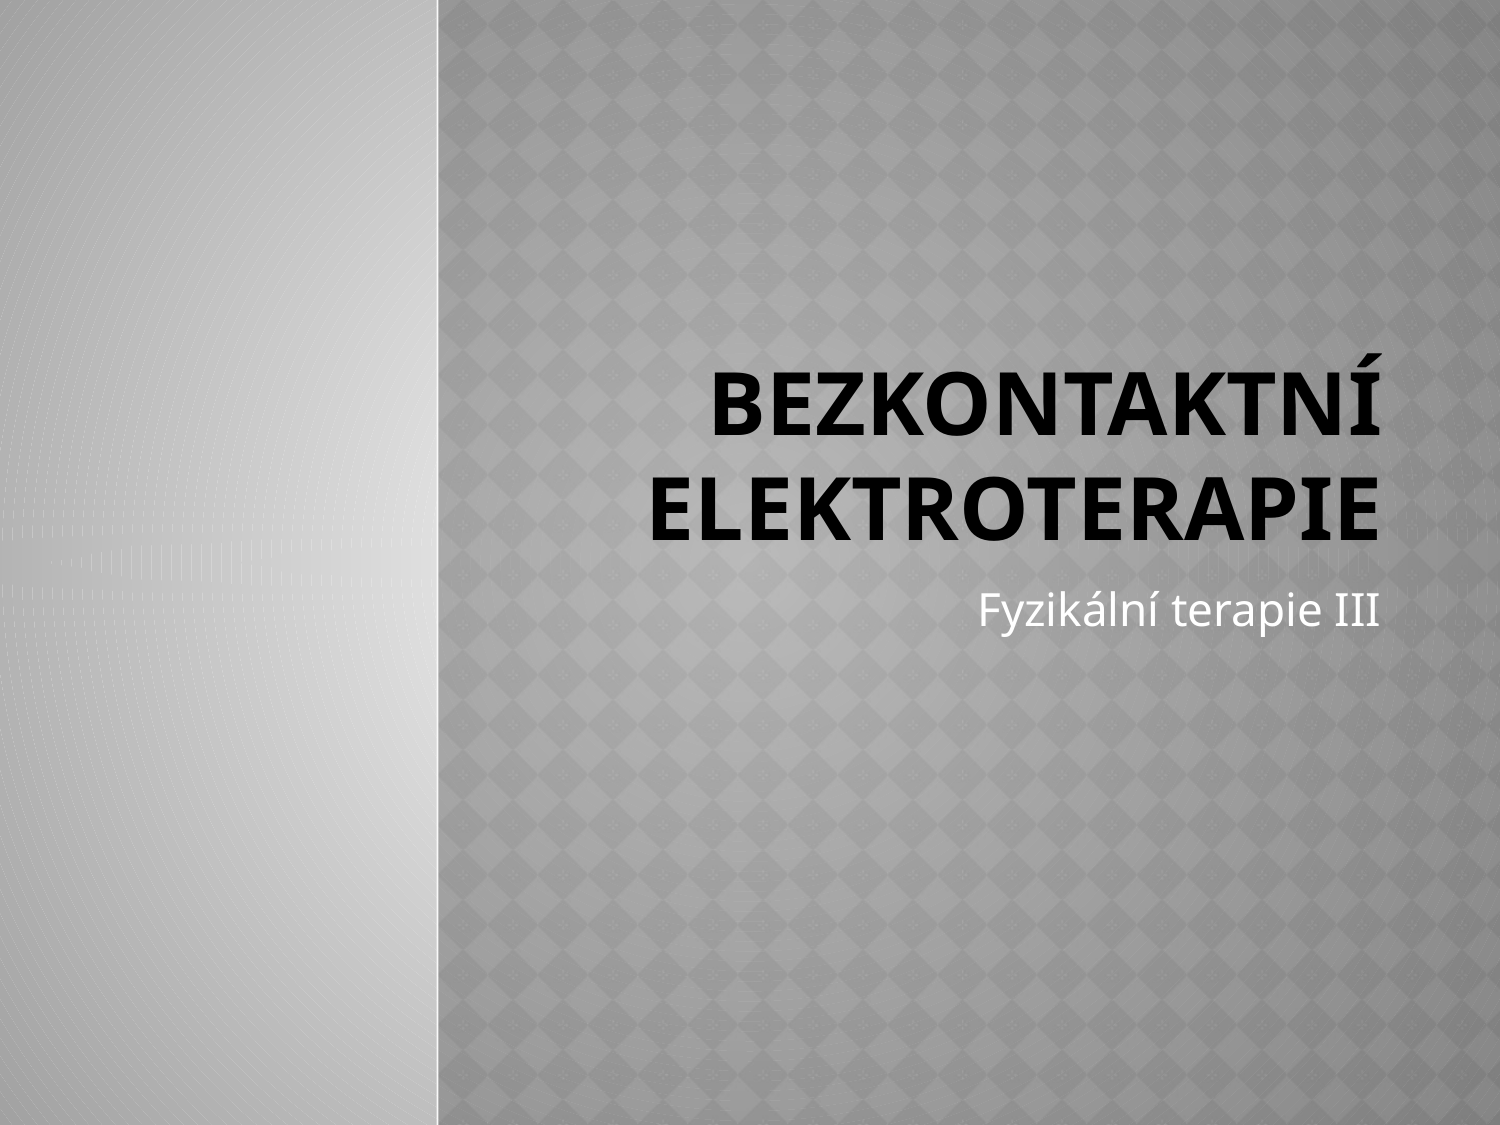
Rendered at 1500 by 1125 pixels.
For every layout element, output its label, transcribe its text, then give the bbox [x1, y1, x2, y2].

title Bezkontaktní elektroterapie [552, 87, 1390, 558]
subtitle Fyzikální terapie III [550, 580, 1390, 762]
